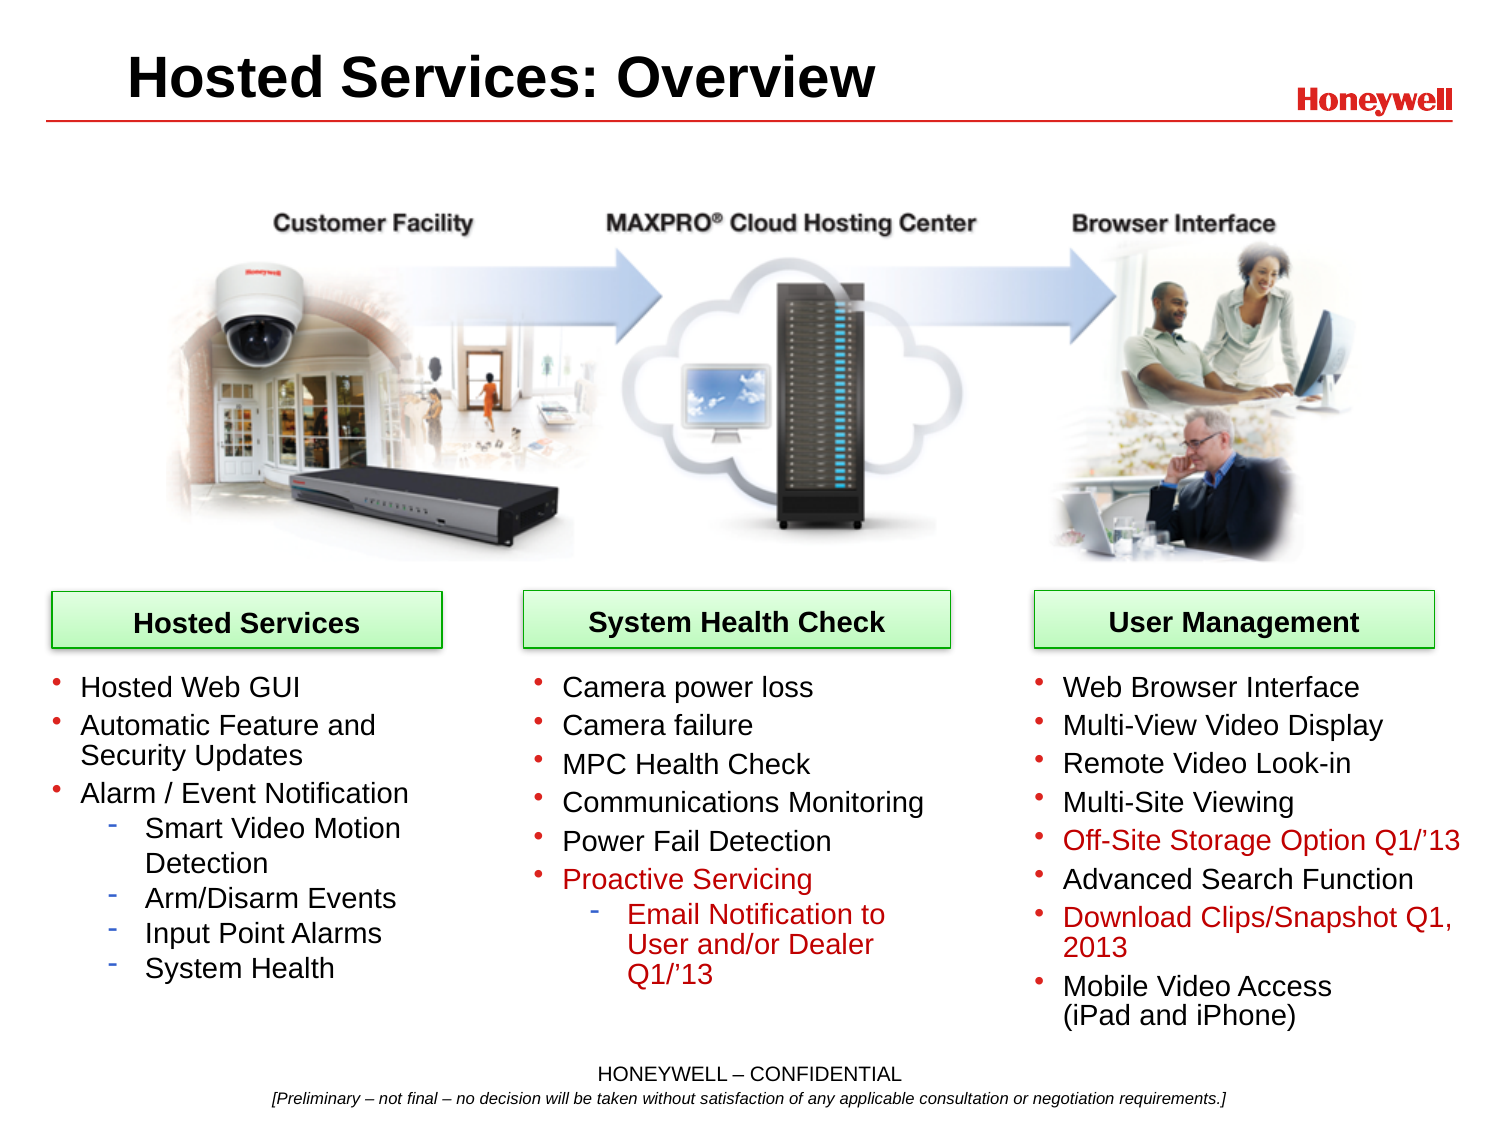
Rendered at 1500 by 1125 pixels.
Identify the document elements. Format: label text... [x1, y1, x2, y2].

title Hosted Services: Overview [111, 45, 1388, 155]
picture [166, 184, 1362, 567]
text_box Camera power loss Camera failure MPC Health Check Communications Monitoring Power Fail Detection Proactive Servicing Email Notification to User and/or Dealer Q1/’13 [518, 666, 957, 1041]
text_box Hosted Web GUI Automatic Feature and Security Updates Alarm / Event Notification Smart Video Motion Detection Arm/Disarm Events Input Point Alarms System Health [37, 666, 461, 1029]
text_box User Management [1034, 590, 1435, 649]
text_box Hosted Services [51, 591, 443, 649]
list Web Browser Interface Multi-View Video Display Remote Video Look-in Multi-Site Viewing Off-Site Storage Option Q1/’13 Advanced Search Function Download Clips/Snapshot Q1, 2013 Mobile Video Access (iPad and iPhone) [1018, 665, 1489, 1056]
text_box System Health Check [523, 590, 951, 649]
